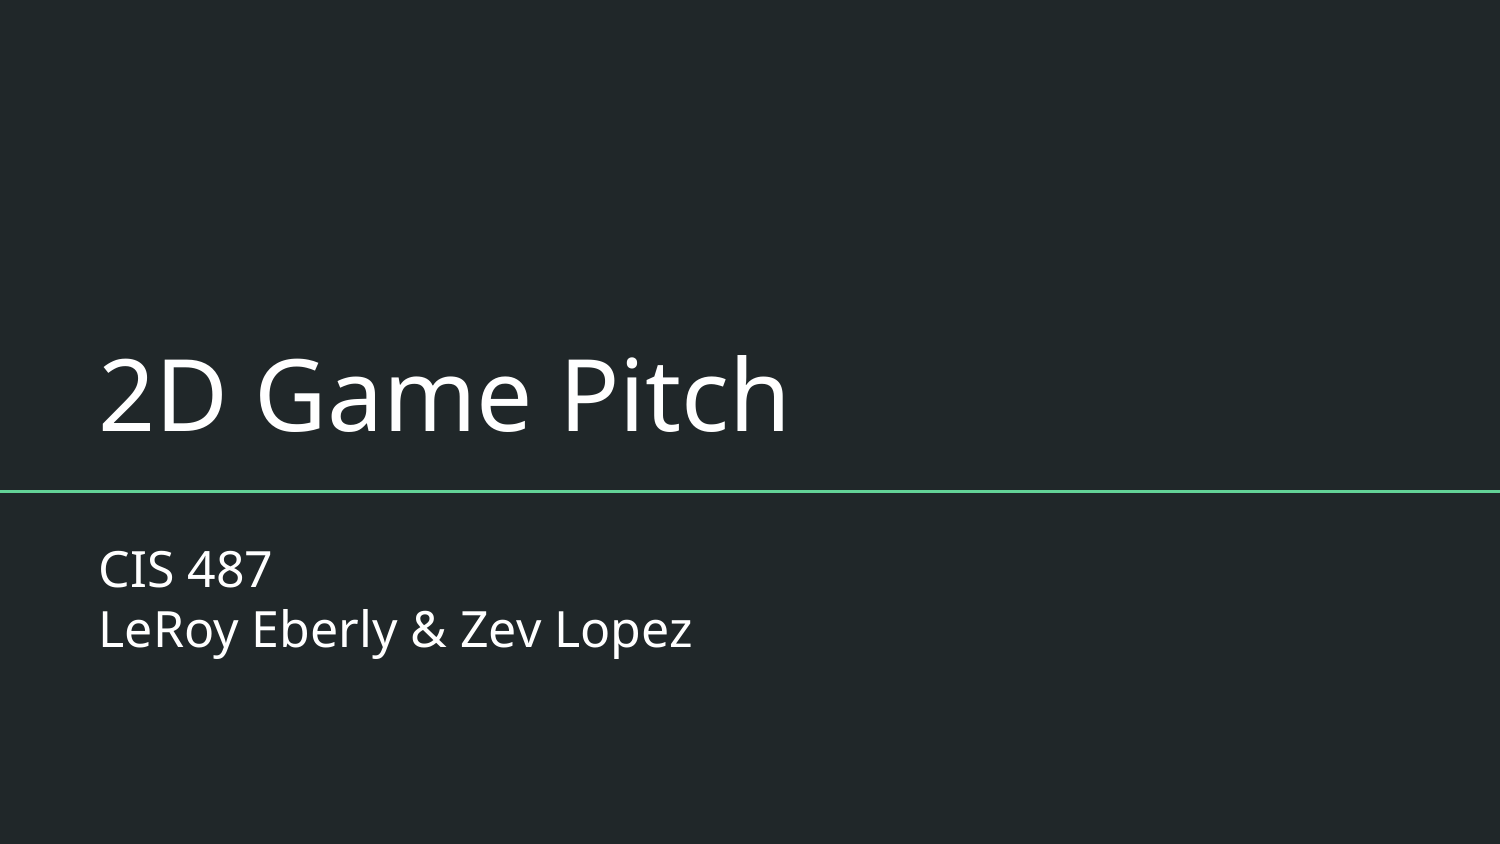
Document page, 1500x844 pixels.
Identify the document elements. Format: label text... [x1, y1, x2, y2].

subtitle CIS 487 LeRoy Eberly & Zev Lopez [83, 522, 1417, 709]
title 2D Game Pitch [83, 206, 1417, 467]
